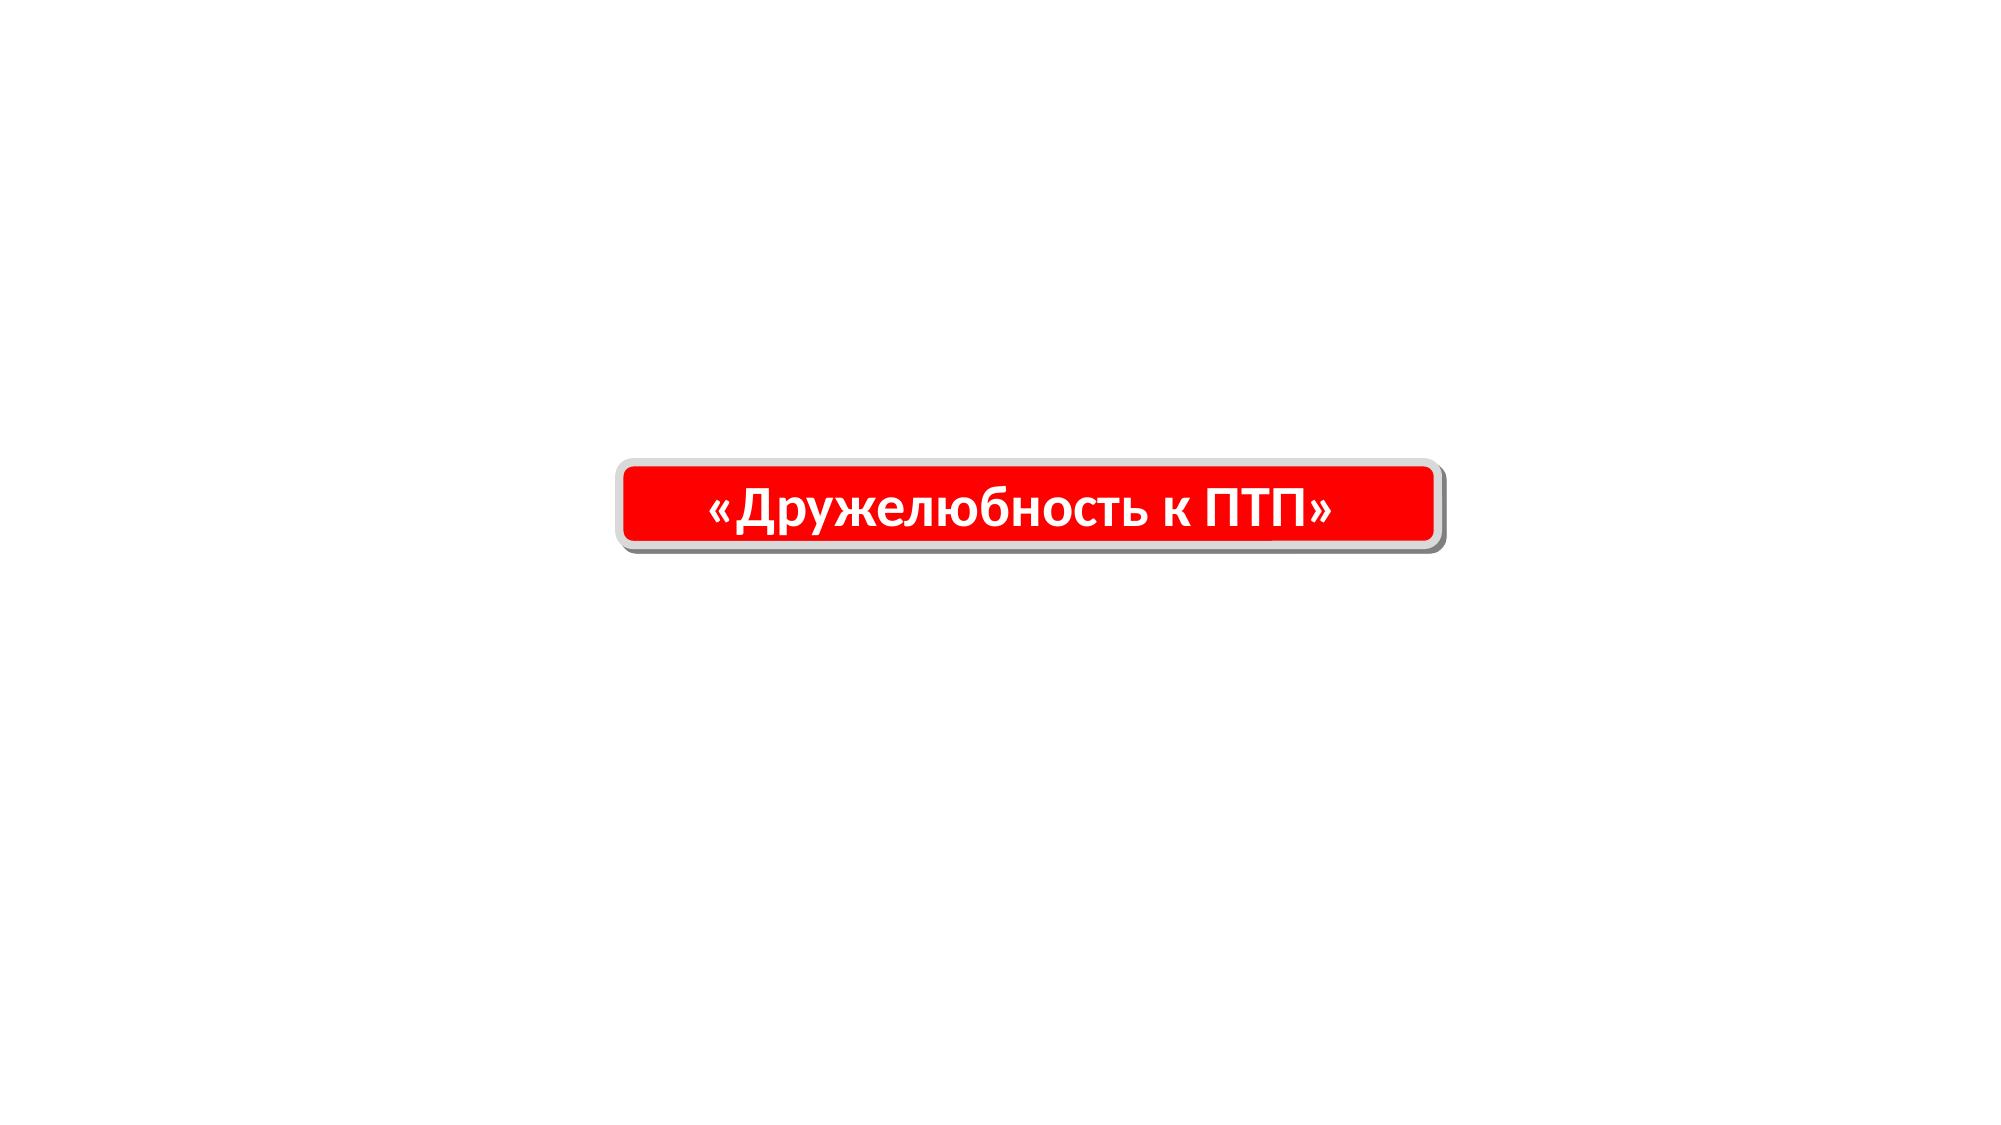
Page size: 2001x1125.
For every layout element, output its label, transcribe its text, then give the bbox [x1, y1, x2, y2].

text_box «Дружелюбность к ПТП» [619, 462, 1438, 545]
